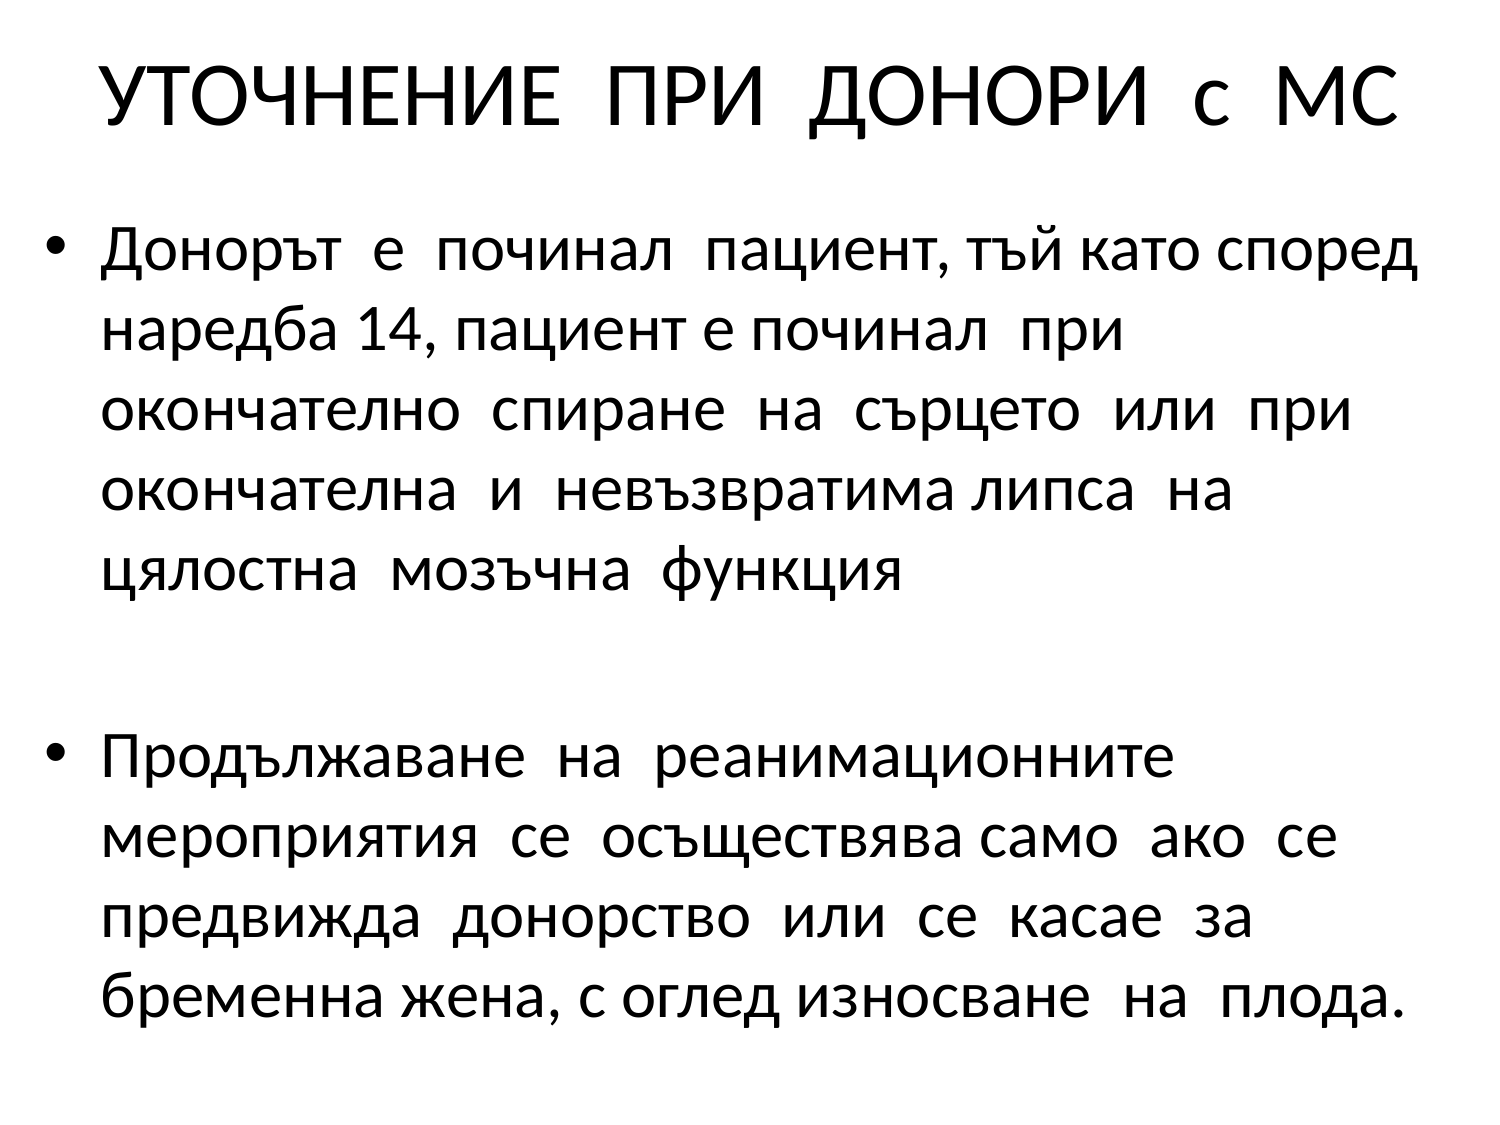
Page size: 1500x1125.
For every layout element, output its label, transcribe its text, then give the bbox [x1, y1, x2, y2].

title УТОЧНЕНИЕ ПРИ ДОНОРИ с МС [75, 0, 1425, 183]
list Донорът е починал пациент, тъй като според наредба 14, пациент е починал при окончателно спиране на сърцето или при окончателна и невъзвратима липса на цялостна мозъчна функция Продължаване на реанимационните мероприятия се осъществява само ако се предвижда донорство или се касае за бременна жена, с оглед износване на плода. [29, 196, 1471, 1125]
